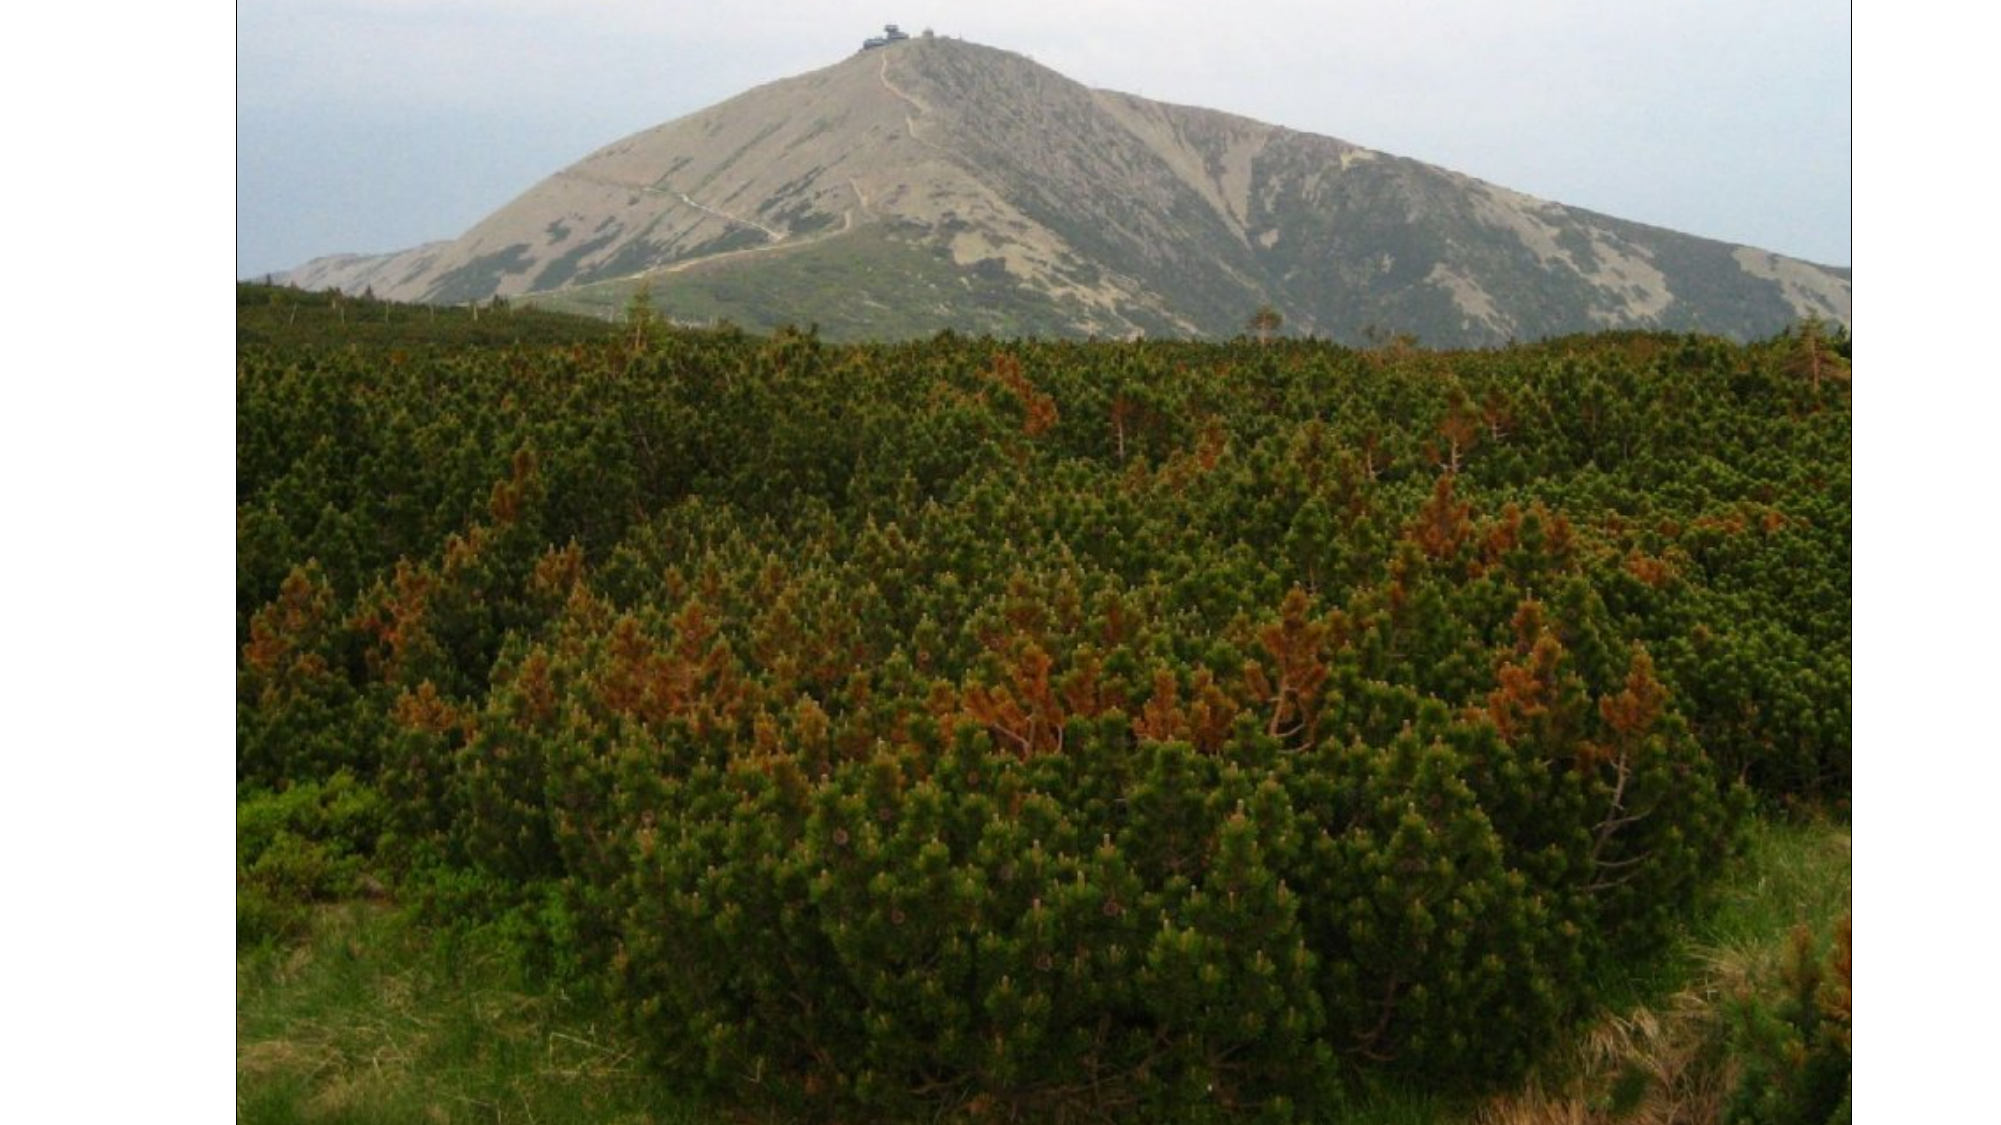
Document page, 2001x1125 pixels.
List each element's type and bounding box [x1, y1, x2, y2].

picture [236, 0, 1852, 1125]
